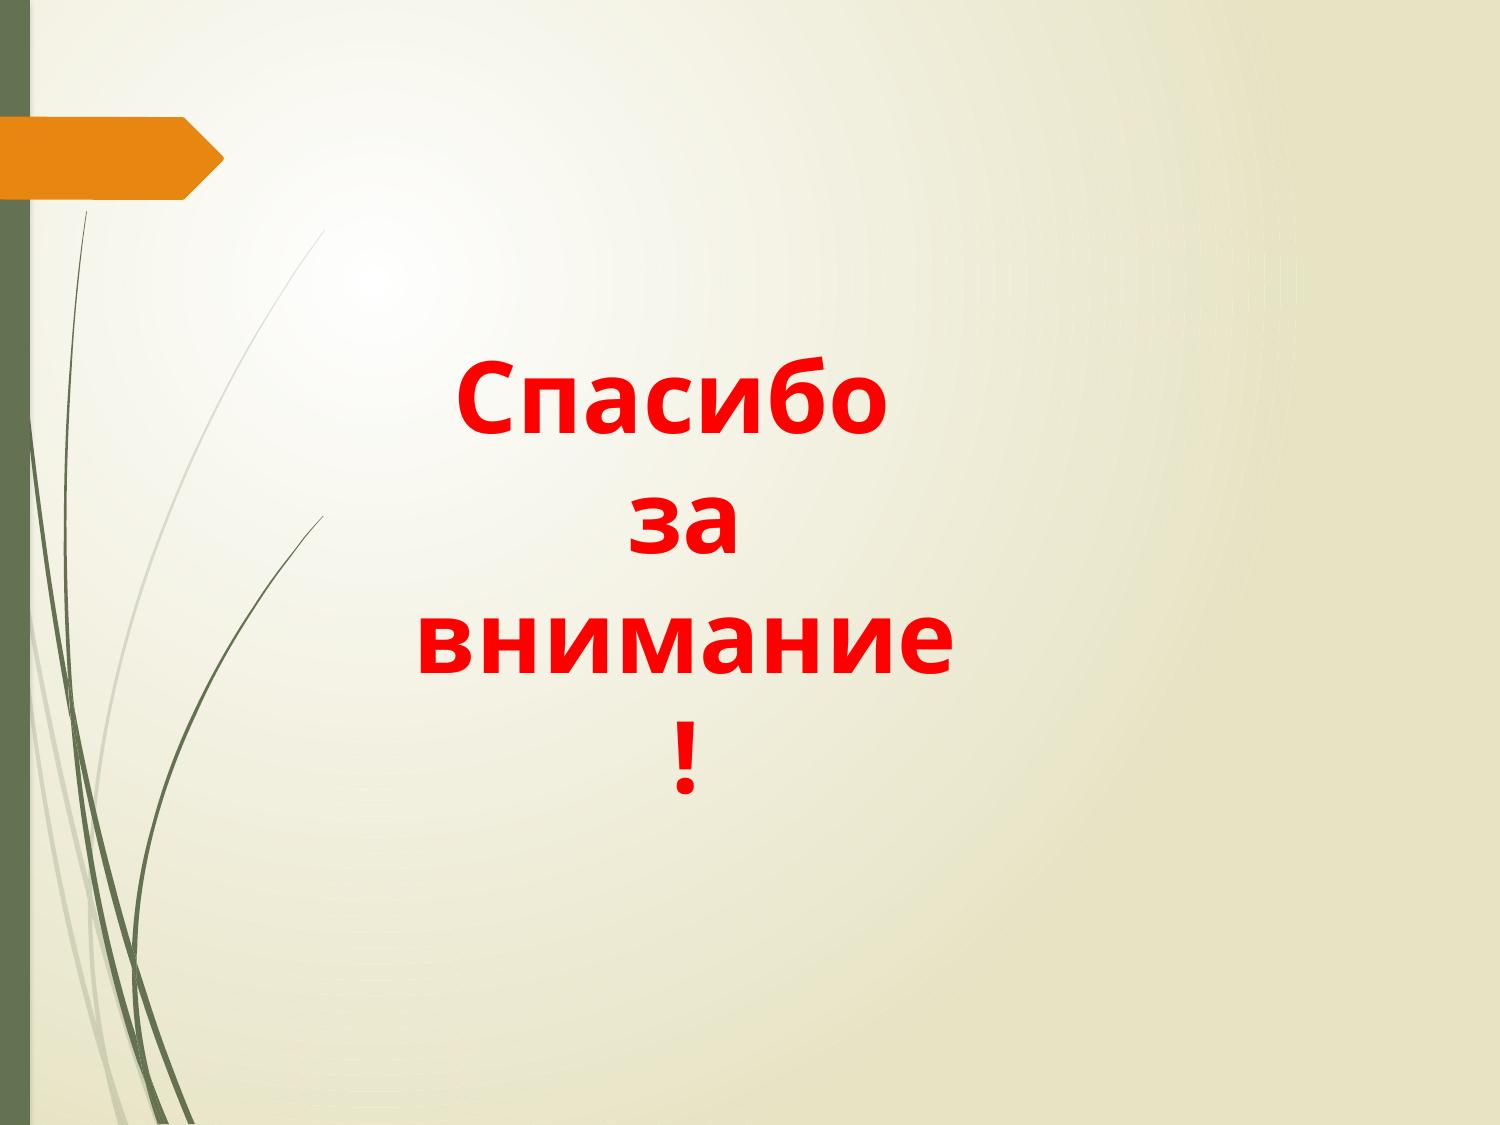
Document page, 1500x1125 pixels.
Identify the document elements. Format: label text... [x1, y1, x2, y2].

text_box Спасибо за внимание! [395, 326, 976, 821]
